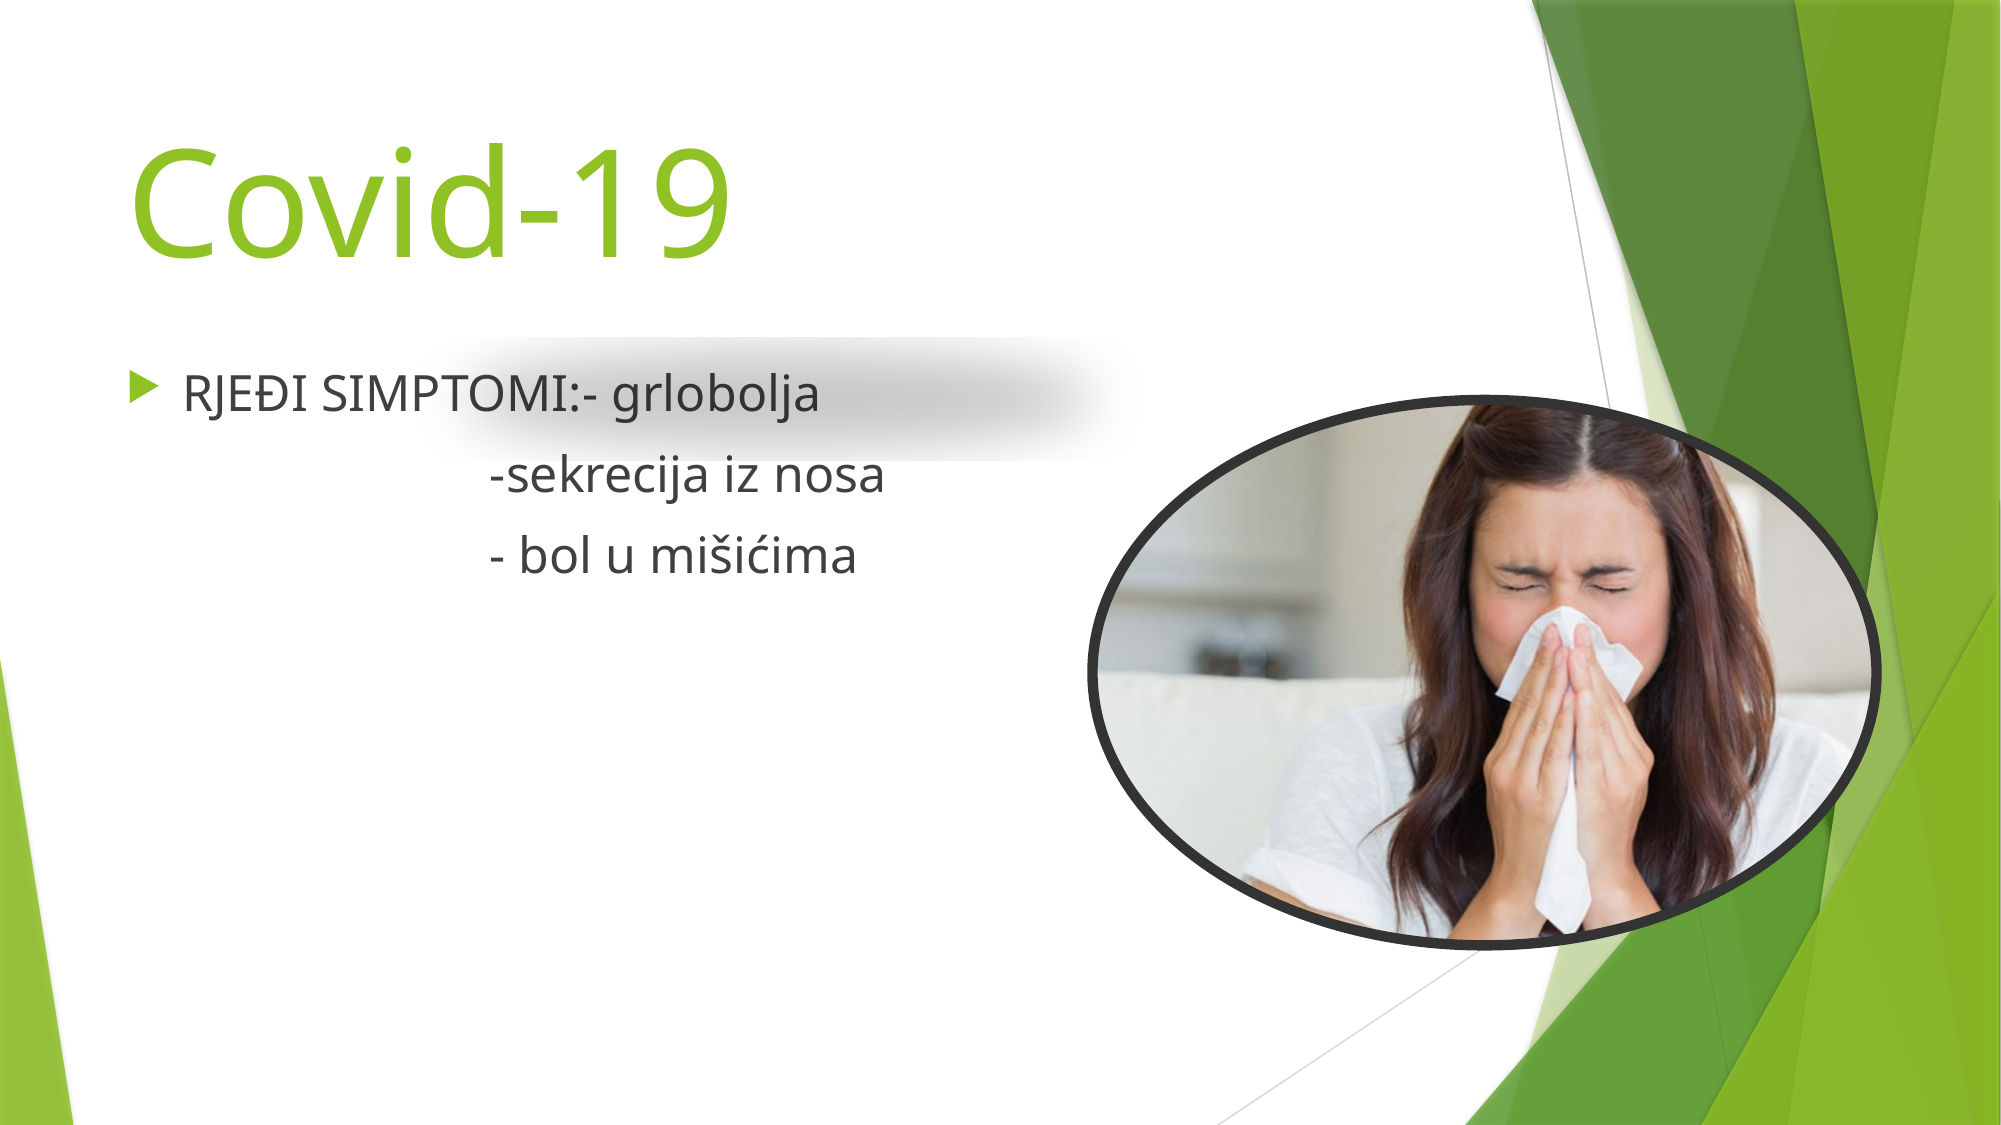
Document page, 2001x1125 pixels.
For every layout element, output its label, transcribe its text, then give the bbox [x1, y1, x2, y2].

list RJEĐI SIMPTOMI:- grlobolja -sekrecija iz nosa - bol u mišićima [111, 354, 1522, 992]
picture [1091, 399, 1878, 946]
title Covid-19 [111, 99, 1522, 317]
